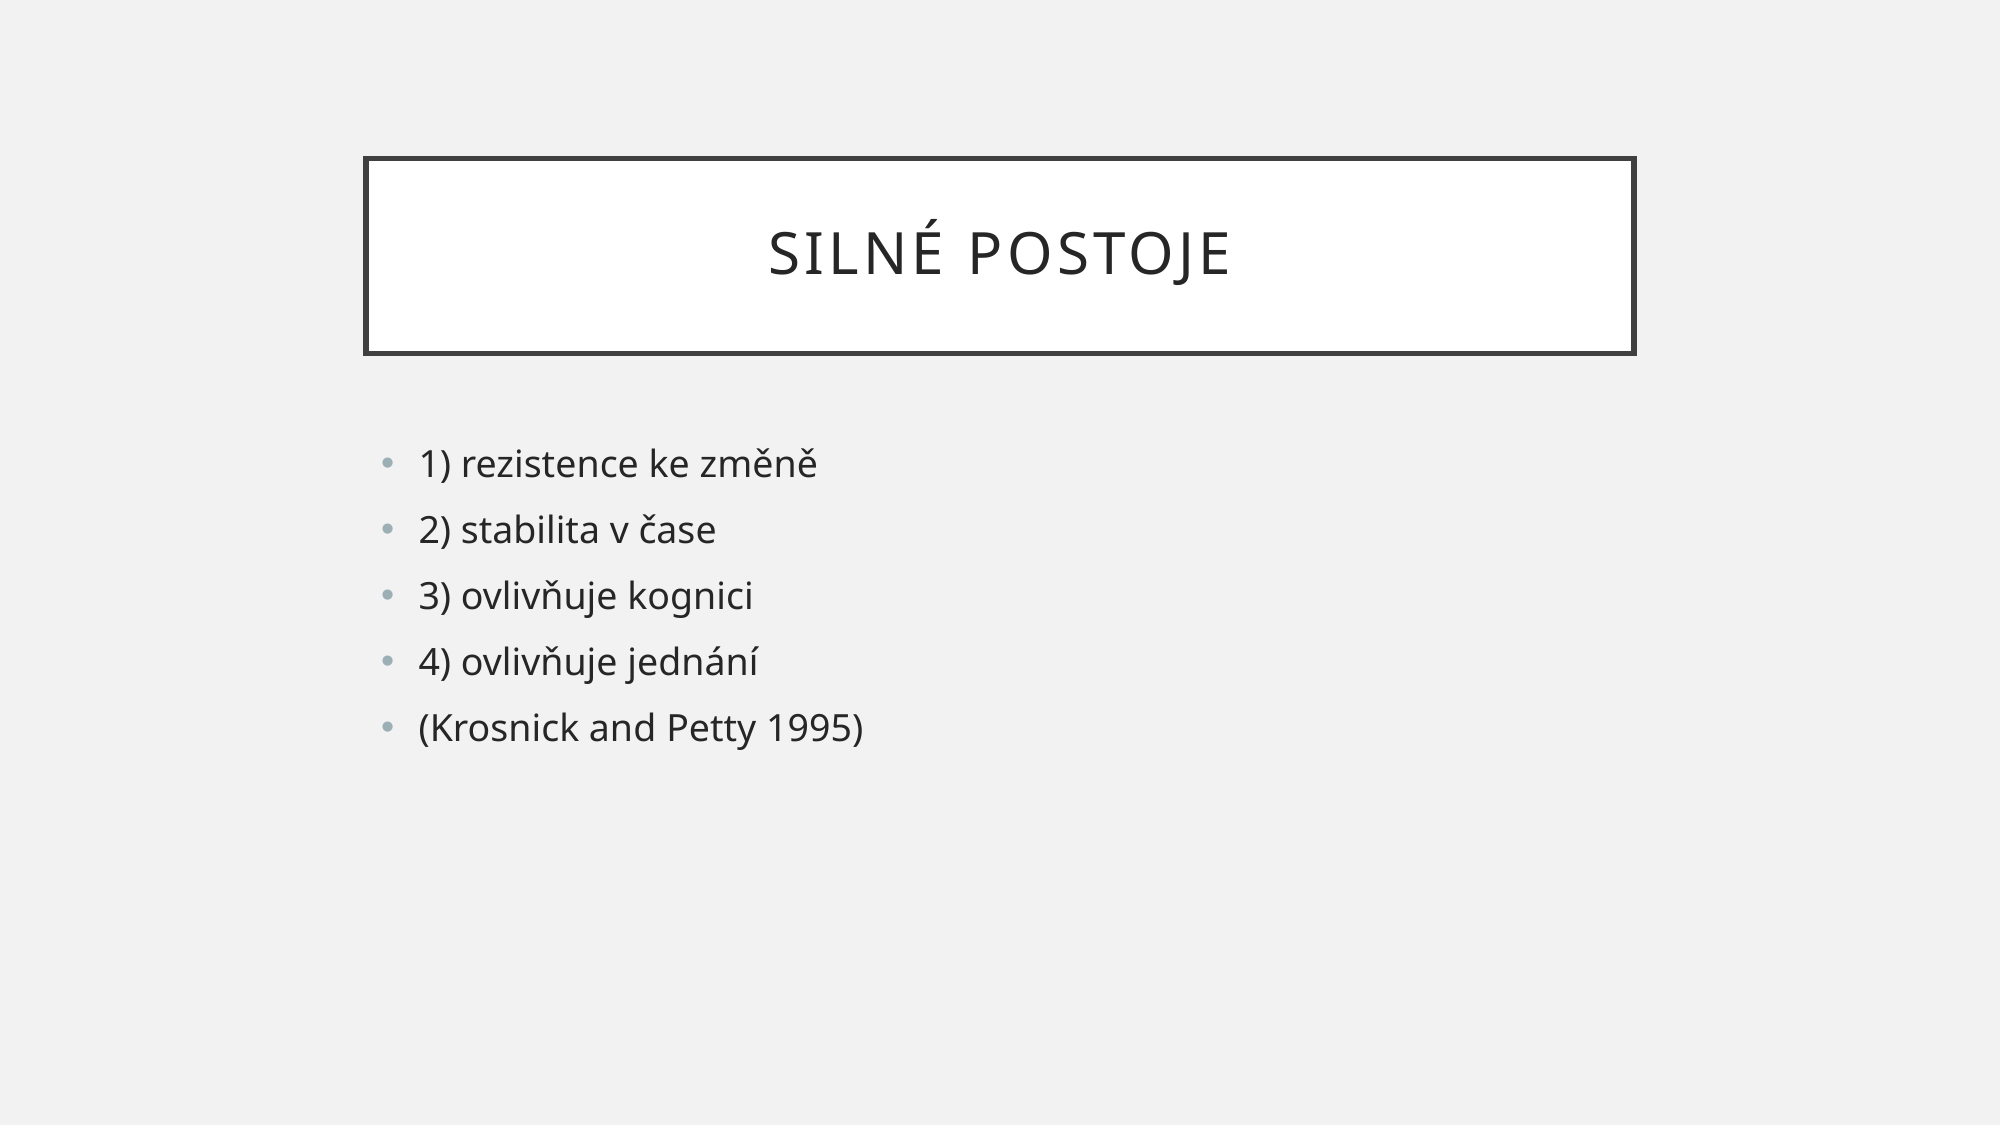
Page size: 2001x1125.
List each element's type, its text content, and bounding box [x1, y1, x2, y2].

title Silné postoje [363, 156, 1637, 356]
list 1) rezistence ke změně 2) stabilita v čase 3) ovlivňuje kognici 4) ovlivňuje jednání (Krosnick and Petty 1995) [366, 432, 1634, 942]
